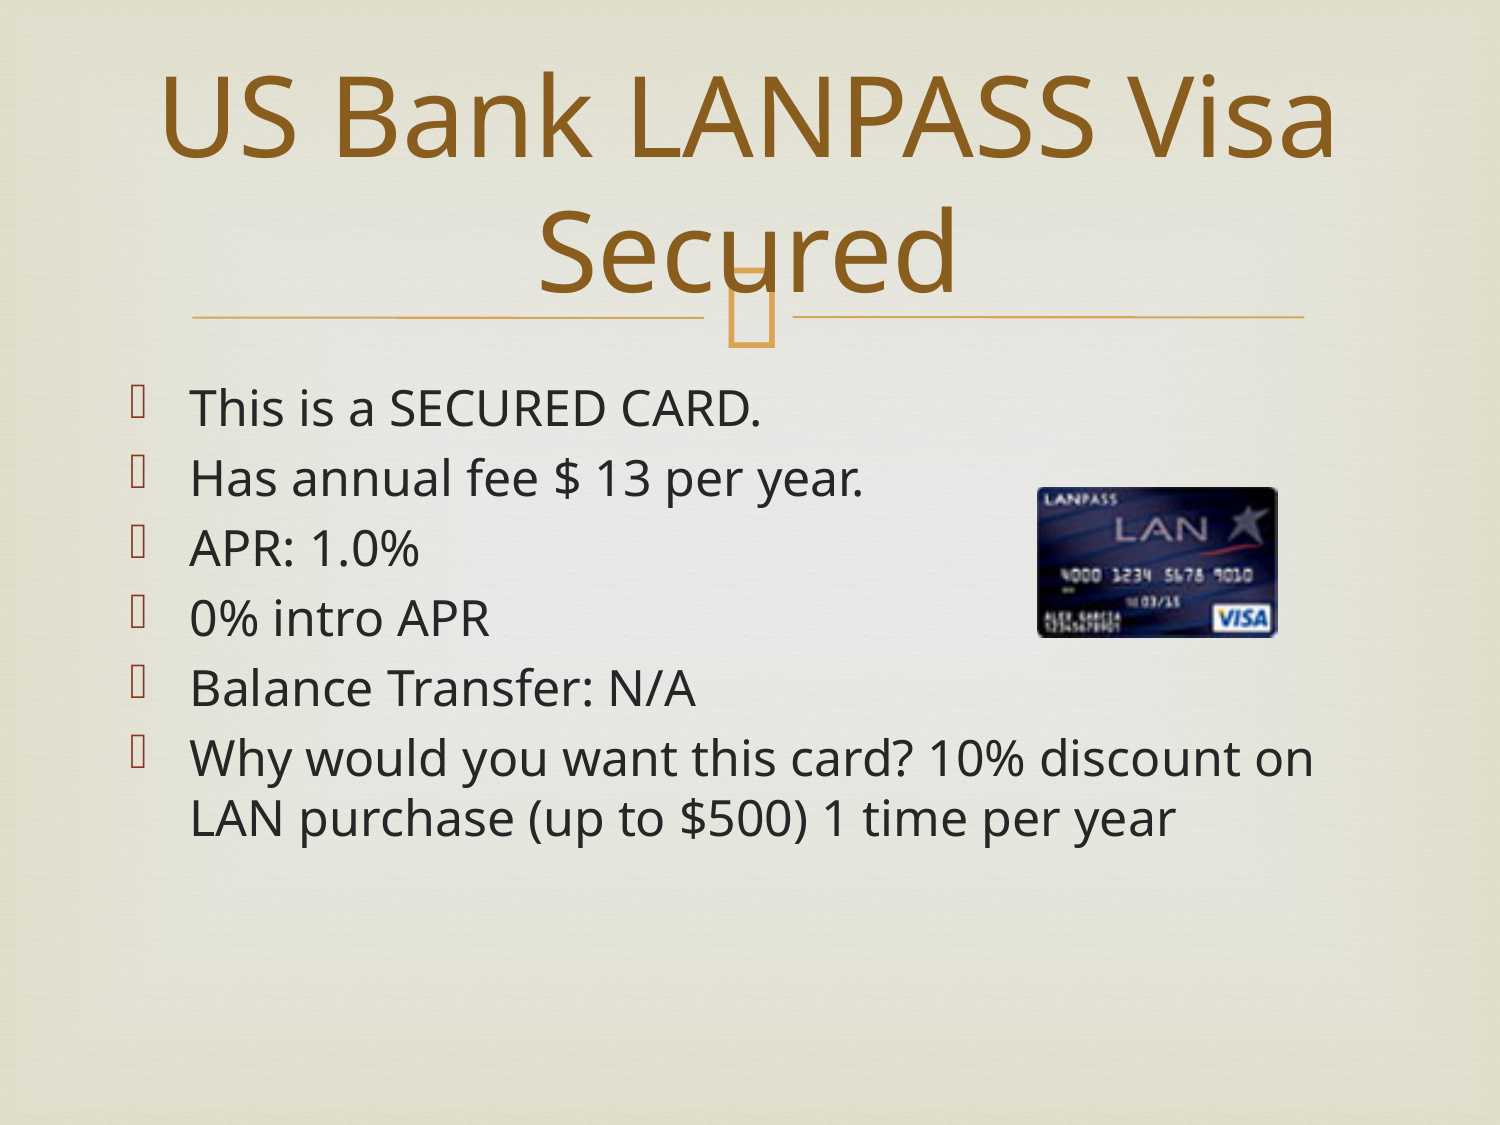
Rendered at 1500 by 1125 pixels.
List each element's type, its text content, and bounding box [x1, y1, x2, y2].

picture [1036, 486, 1278, 639]
list This is a SECURED CARD. Has annual fee $ 13 per year. APR: 1.0% 0% intro APR Balance Transfer: N/A Why would you want this card? 10% discount on LAN purchase (up to $500) 1 time per year [114, 368, 1386, 1005]
title US Bank LANPASS Visa Secured [112, 93, 1386, 267]
